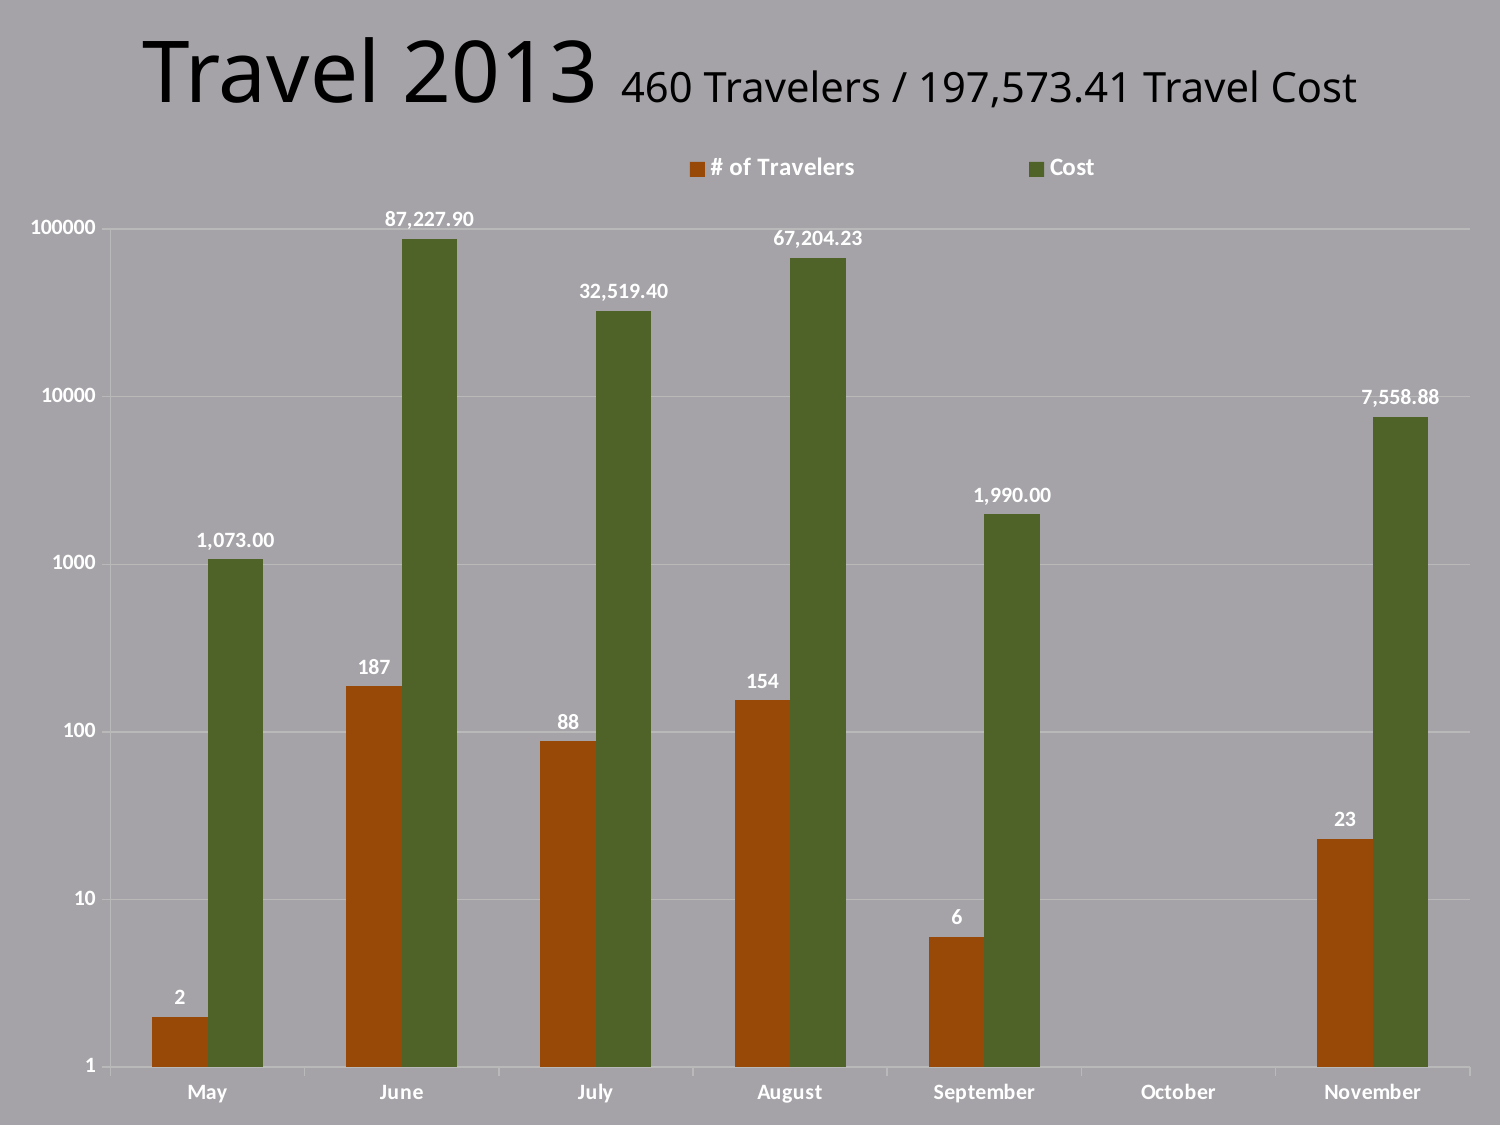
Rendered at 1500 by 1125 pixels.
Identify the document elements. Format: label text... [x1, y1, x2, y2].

chart [0, 149, 1500, 1125]
title Travel 2013 460 Travelers / 197,573.41 Travel Cost [0, 6, 1500, 132]
